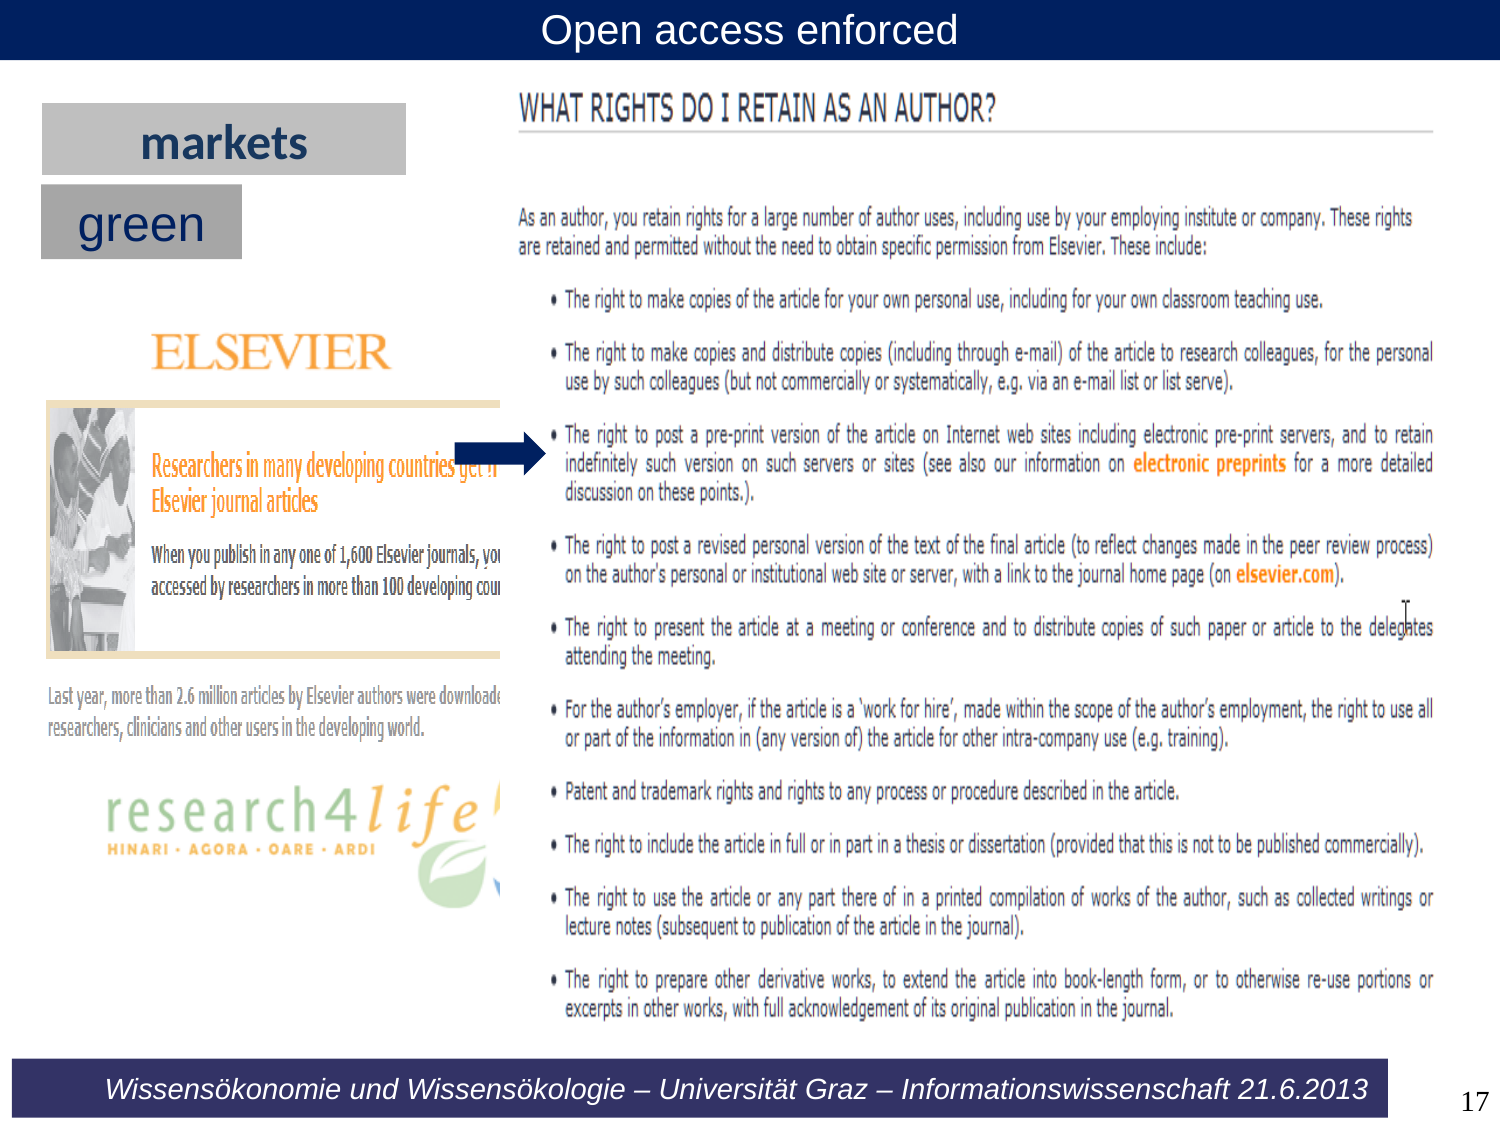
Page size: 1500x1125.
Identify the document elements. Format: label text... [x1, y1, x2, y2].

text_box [41, 314, 449, 913]
text_box green [41, 184, 242, 260]
text_box markets [41, 101, 408, 177]
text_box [454, 77, 1459, 1036]
text_box 17 [1387, 1047, 1490, 1125]
text_box Open access enforced [0, 0, 1500, 61]
